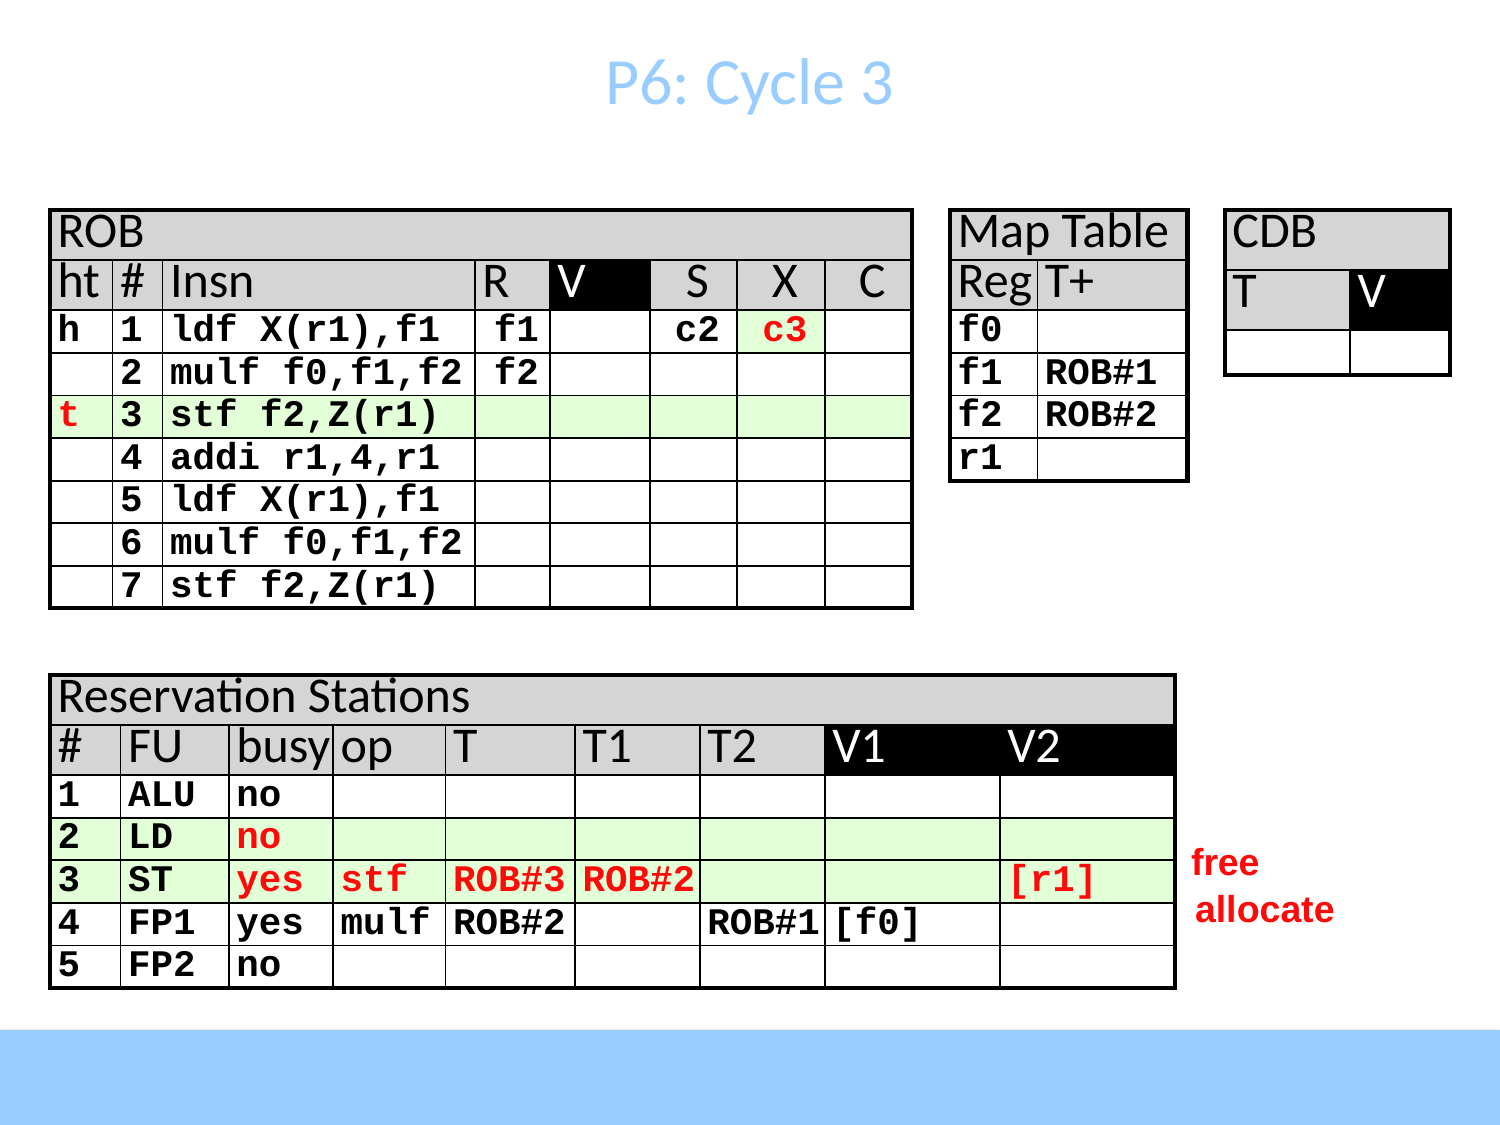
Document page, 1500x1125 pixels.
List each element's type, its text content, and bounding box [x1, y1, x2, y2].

table_cell [476, 524, 549, 565]
table_cell X [738, 261, 824, 309]
table_cell C [826, 261, 910, 309]
table_cell [551, 439, 649, 480]
table_cell FP2 [121, 946, 228, 986]
table_cell [1001, 776, 1173, 817]
table_cell [446, 819, 574, 859]
table_cell T2 [701, 726, 824, 774]
table_cell f2 [476, 354, 549, 395]
table_cell [52, 439, 112, 480]
table_cell [576, 904, 699, 945]
table_cell [476, 396, 549, 437]
table_cell c3 [738, 311, 824, 352]
table_cell [r1] [1001, 861, 1173, 902]
table_cell ldf X(r1),f1 [163, 482, 474, 522]
table_cell [826, 861, 999, 902]
table_cell r1 [952, 439, 1037, 479]
table_cell [334, 819, 445, 859]
table_cell [826, 946, 999, 986]
table_cell f2 [952, 396, 1037, 437]
table_cell c2 [651, 311, 736, 352]
table_cell [576, 819, 699, 859]
table_cell [738, 396, 824, 437]
table_cell [551, 482, 649, 522]
table_cell ROB#2 [576, 861, 699, 902]
table_cell T1 [576, 726, 699, 774]
table_cell 1 [52, 776, 120, 817]
table_cell [701, 861, 824, 902]
table_cell [738, 482, 824, 522]
table_cell [738, 439, 824, 480]
table_cell [446, 776, 574, 817]
table_cell FP1 [121, 904, 228, 945]
table_cell stf f2,Z(r1) [163, 567, 474, 606]
table_cell [1351, 331, 1448, 373]
table_cell V2 [1001, 726, 1173, 774]
table_cell [826, 354, 910, 395]
table_cell [651, 524, 736, 565]
table_cell LD [121, 819, 228, 859]
table_cell 3 [52, 861, 120, 902]
table_cell [551, 567, 649, 606]
table_cell V [551, 261, 649, 309]
table_cell op [334, 726, 445, 774]
text_box [507, 610, 988, 696]
table_cell [551, 311, 649, 352]
table_cell [701, 946, 824, 986]
table_cell R [476, 261, 549, 309]
title P6: Cycle 3 [0, 30, 1500, 126]
text_box allocate [1180, 877, 1350, 937]
table_cell 5 [52, 946, 120, 986]
table_cell ST [121, 861, 228, 902]
table_cell [1001, 819, 1173, 859]
table_cell 1 [113, 311, 162, 352]
table_cell [826, 776, 999, 817]
table_cell [52, 524, 112, 565]
table_cell t [52, 396, 112, 437]
table_cell yes [230, 904, 332, 945]
table_cell [826, 439, 910, 480]
table_cell [651, 439, 736, 480]
table_cell 7 [113, 567, 162, 606]
table_cell # [113, 261, 162, 309]
table_cell [551, 524, 649, 565]
table_cell 3 [113, 396, 162, 437]
table_cell [476, 482, 549, 522]
table_cell stf f2,Z(r1) [163, 396, 474, 437]
table_cell [826, 567, 910, 606]
table_cell 4 [52, 904, 120, 945]
table_cell ROB#3 [446, 861, 574, 902]
table_cell [826, 482, 910, 522]
table_cell [651, 567, 736, 606]
table_cell V1 [826, 726, 999, 774]
table_cell no [230, 946, 332, 986]
table_cell 6 [113, 524, 162, 565]
table_cell 2 [113, 354, 162, 395]
table_cell mulf f0,f1,f2 [163, 354, 474, 395]
table_cell [1001, 946, 1173, 986]
table_cell [826, 311, 910, 352]
table_cell f1 [476, 311, 549, 352]
table_cell [52, 354, 112, 395]
table_cell Reg [952, 261, 1037, 309]
table_cell ALU [121, 776, 228, 817]
table_cell h [52, 311, 112, 352]
table_cell [446, 946, 574, 986]
table_cell [576, 946, 699, 986]
table_cell 2 [52, 819, 120, 859]
table_cell Insn [163, 261, 474, 309]
table_cell T [1227, 271, 1349, 329]
table_cell [826, 396, 910, 437]
table_cell [52, 567, 112, 606]
table_cell no [230, 776, 332, 817]
table_cell f1 [952, 354, 1037, 395]
table_cell [651, 396, 736, 437]
table_header ROB [52, 212, 910, 259]
table_cell T [446, 726, 574, 774]
table_cell [738, 354, 824, 395]
text_box free [1176, 830, 1275, 891]
table_cell [f0] [826, 904, 999, 945]
table_cell [1227, 331, 1349, 373]
table_cell [476, 567, 549, 606]
table_cell yes [230, 861, 332, 902]
table_cell ROB#1 [1038, 354, 1185, 395]
table_cell [738, 567, 824, 606]
table_cell mulf f0,f1,f2 [163, 524, 474, 565]
table_cell ROB#2 [1038, 396, 1185, 437]
table_cell no [230, 819, 332, 859]
table_cell [701, 819, 824, 859]
table_cell [826, 819, 999, 859]
table_cell [1038, 439, 1185, 479]
table_header CDB [1227, 212, 1448, 269]
table_cell [334, 776, 445, 817]
table_cell FU [121, 726, 228, 774]
table_header Map Table [952, 212, 1185, 259]
table_cell [1038, 311, 1185, 352]
table_cell busy [230, 726, 332, 774]
table_cell V [1351, 271, 1448, 329]
table_cell 4 [113, 439, 162, 480]
table_cell ht [52, 261, 112, 309]
table_cell [576, 776, 699, 817]
table_cell [1001, 904, 1173, 945]
table_cell [52, 482, 112, 522]
table_cell stf [334, 861, 445, 902]
table_cell T+ [1038, 261, 1185, 309]
table_cell mulf [334, 904, 445, 945]
table_cell ROB#2 [446, 904, 574, 945]
table_cell [651, 482, 736, 522]
table_cell [738, 524, 824, 565]
table_cell 5 [113, 482, 162, 522]
table_cell addi r1,4,r1 [163, 439, 474, 480]
table_cell ROB#1 [701, 904, 824, 945]
table_cell [476, 439, 549, 480]
table_cell [551, 396, 649, 437]
table_cell S [651, 261, 736, 309]
table_cell [826, 524, 910, 565]
table_cell [334, 946, 445, 986]
table_cell f0 [952, 311, 1037, 352]
table_cell ldf X(r1),f1 [163, 311, 474, 352]
table_cell [651, 354, 736, 395]
table_header Reservation Stations [52, 677, 1173, 724]
table_cell [701, 776, 824, 817]
table_cell # [52, 726, 120, 774]
table_cell [551, 354, 649, 395]
